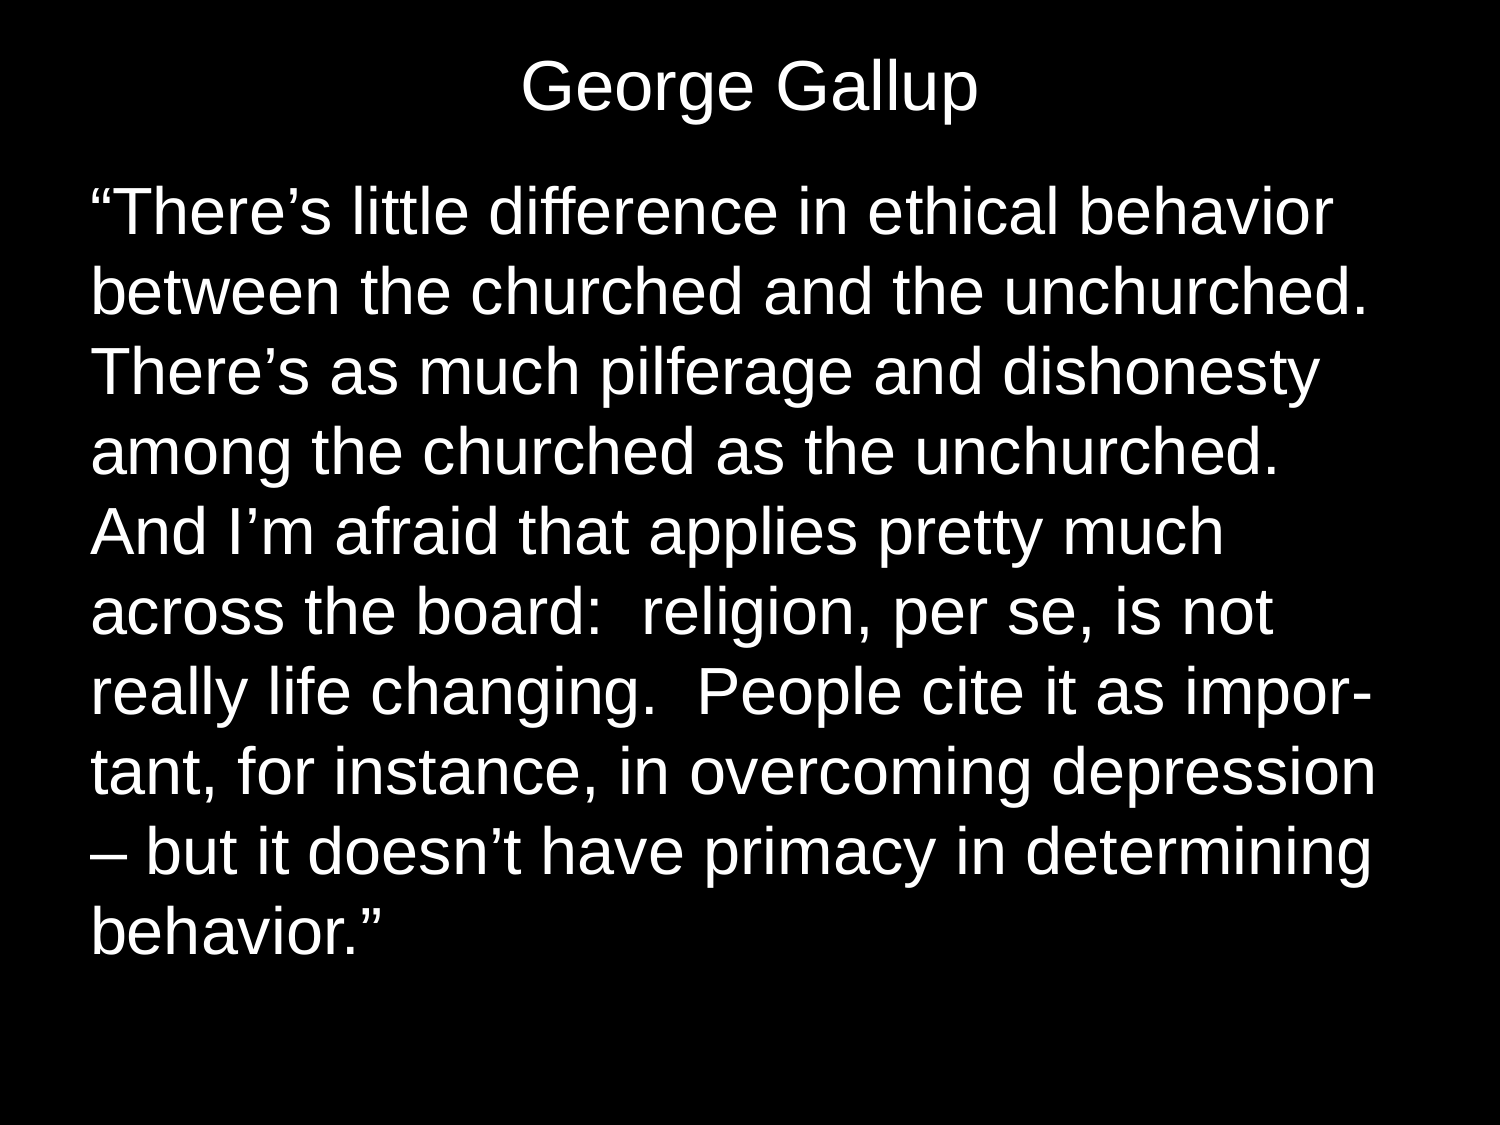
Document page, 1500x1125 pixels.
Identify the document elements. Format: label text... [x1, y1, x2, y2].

list “There’s little difference in ethical behavior between the churched and the unchurched. There’s as much pilferage and dishonesty among the churched as the unchurched. And I’m afraid that applies pretty much across the board: religion, per se, is not really life changing. People cite it as impor-tant, for instance, in overcoming depression – but it doesn’t have primacy in determining behavior.” [75, 160, 1425, 1044]
title George Gallup [75, 9, 1425, 155]
